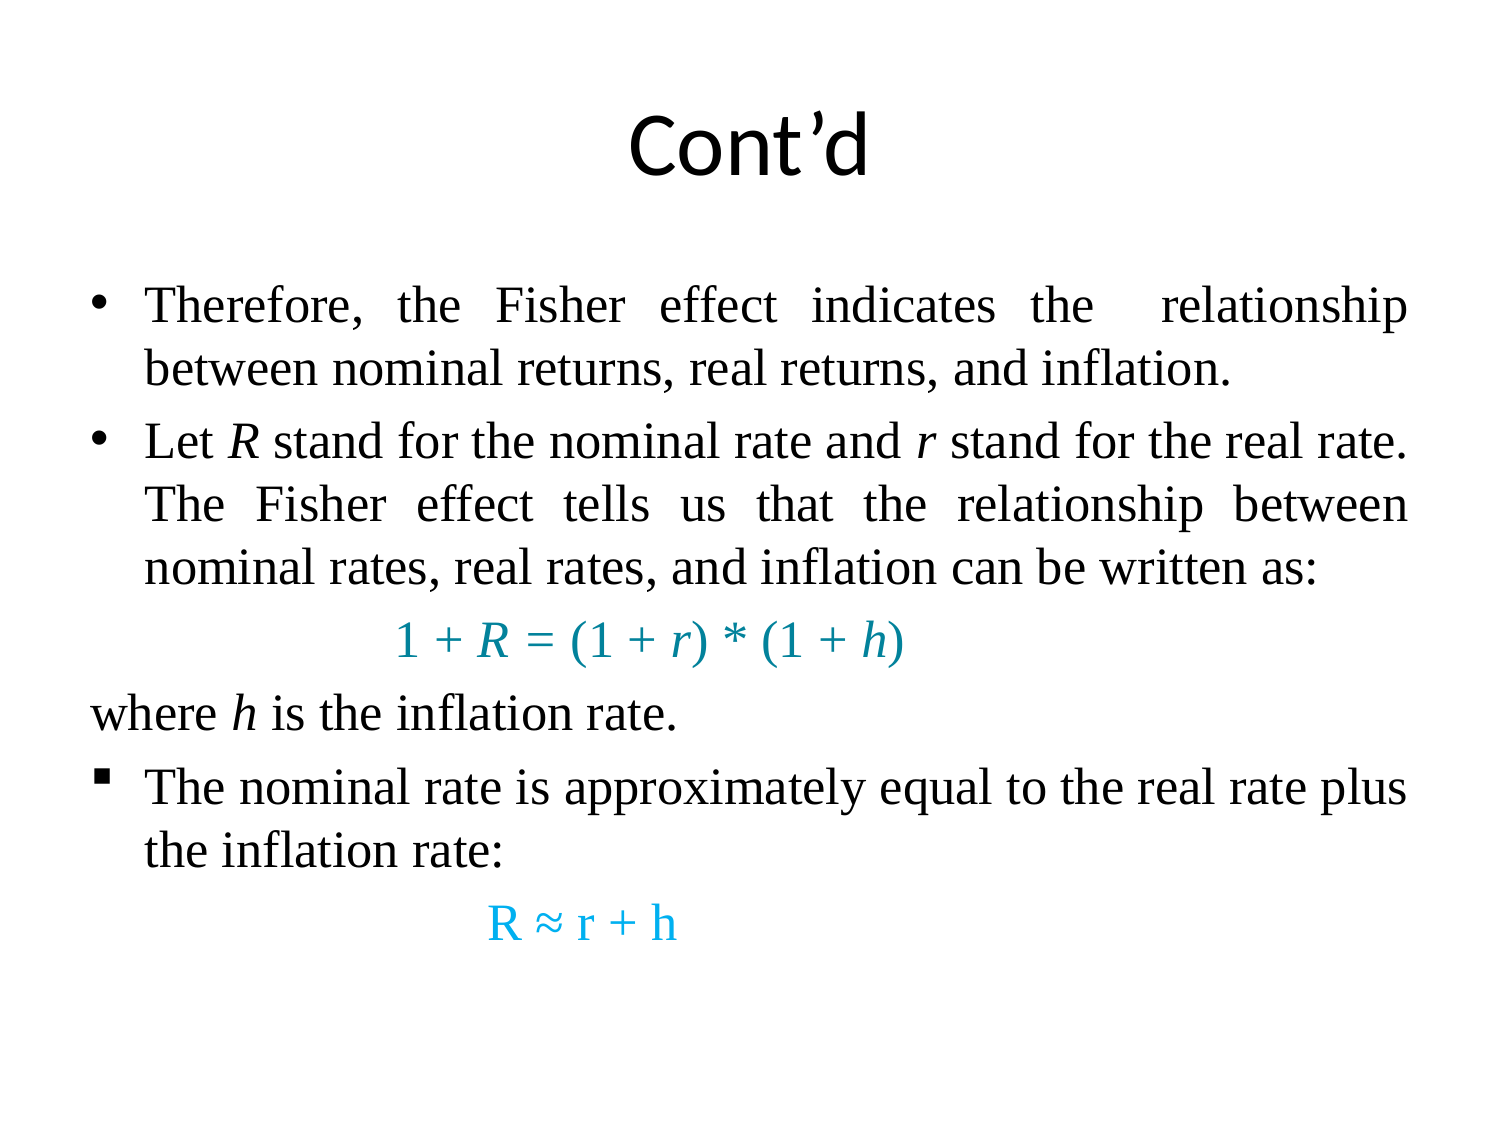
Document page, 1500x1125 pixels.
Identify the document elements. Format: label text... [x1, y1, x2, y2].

list Therefore, the Fisher effect indicates the relationship between nominal returns, real returns, and inflation. Let R stand for the nominal rate and r stand for the real rate. The Fisher effect tells us that the relationship between nominal rates, real rates, and inflation can be written as: 1 + R = (1 + r) * (1 + h) where h is the inflation rate. The nominal rate is approximately equal to the real rate plus the inflation rate: R ≈ r + h [75, 262, 1425, 1005]
title Cont’d [75, 45, 1425, 233]
